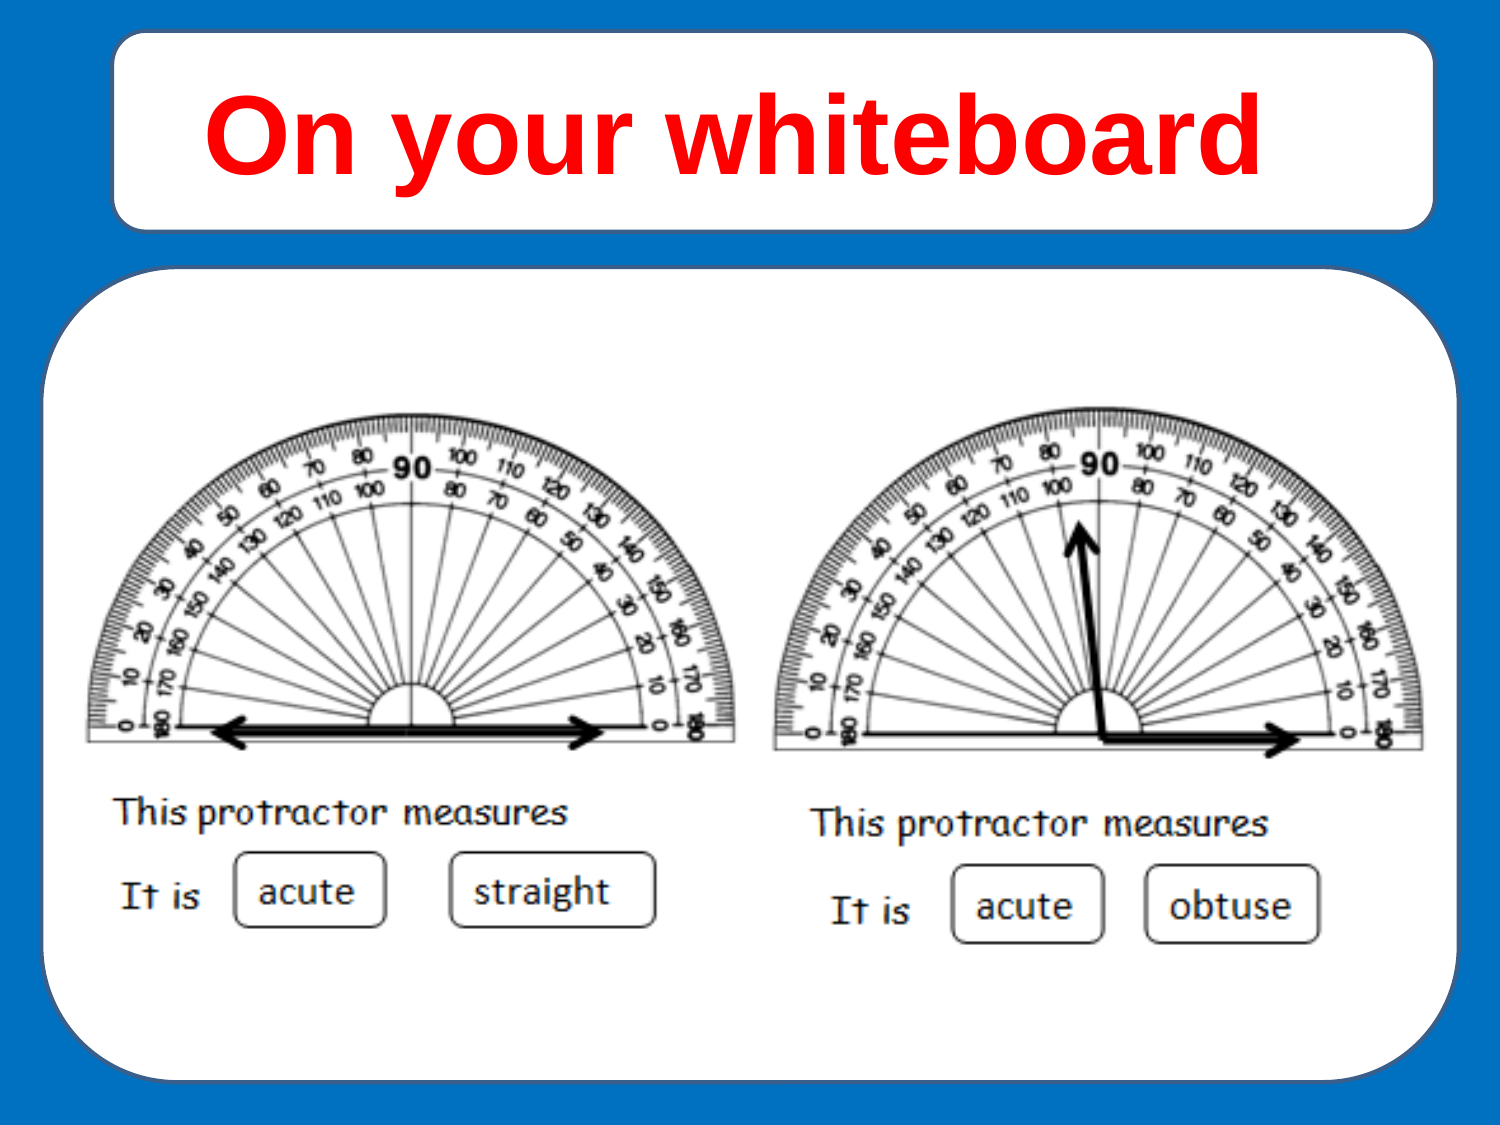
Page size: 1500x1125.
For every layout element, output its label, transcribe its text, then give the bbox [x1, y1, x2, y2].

text_box On your whiteboard [188, 54, 1313, 205]
text_box [39, 265, 1461, 1085]
picture [52, 385, 1448, 965]
text_box [109, 28, 1438, 234]
